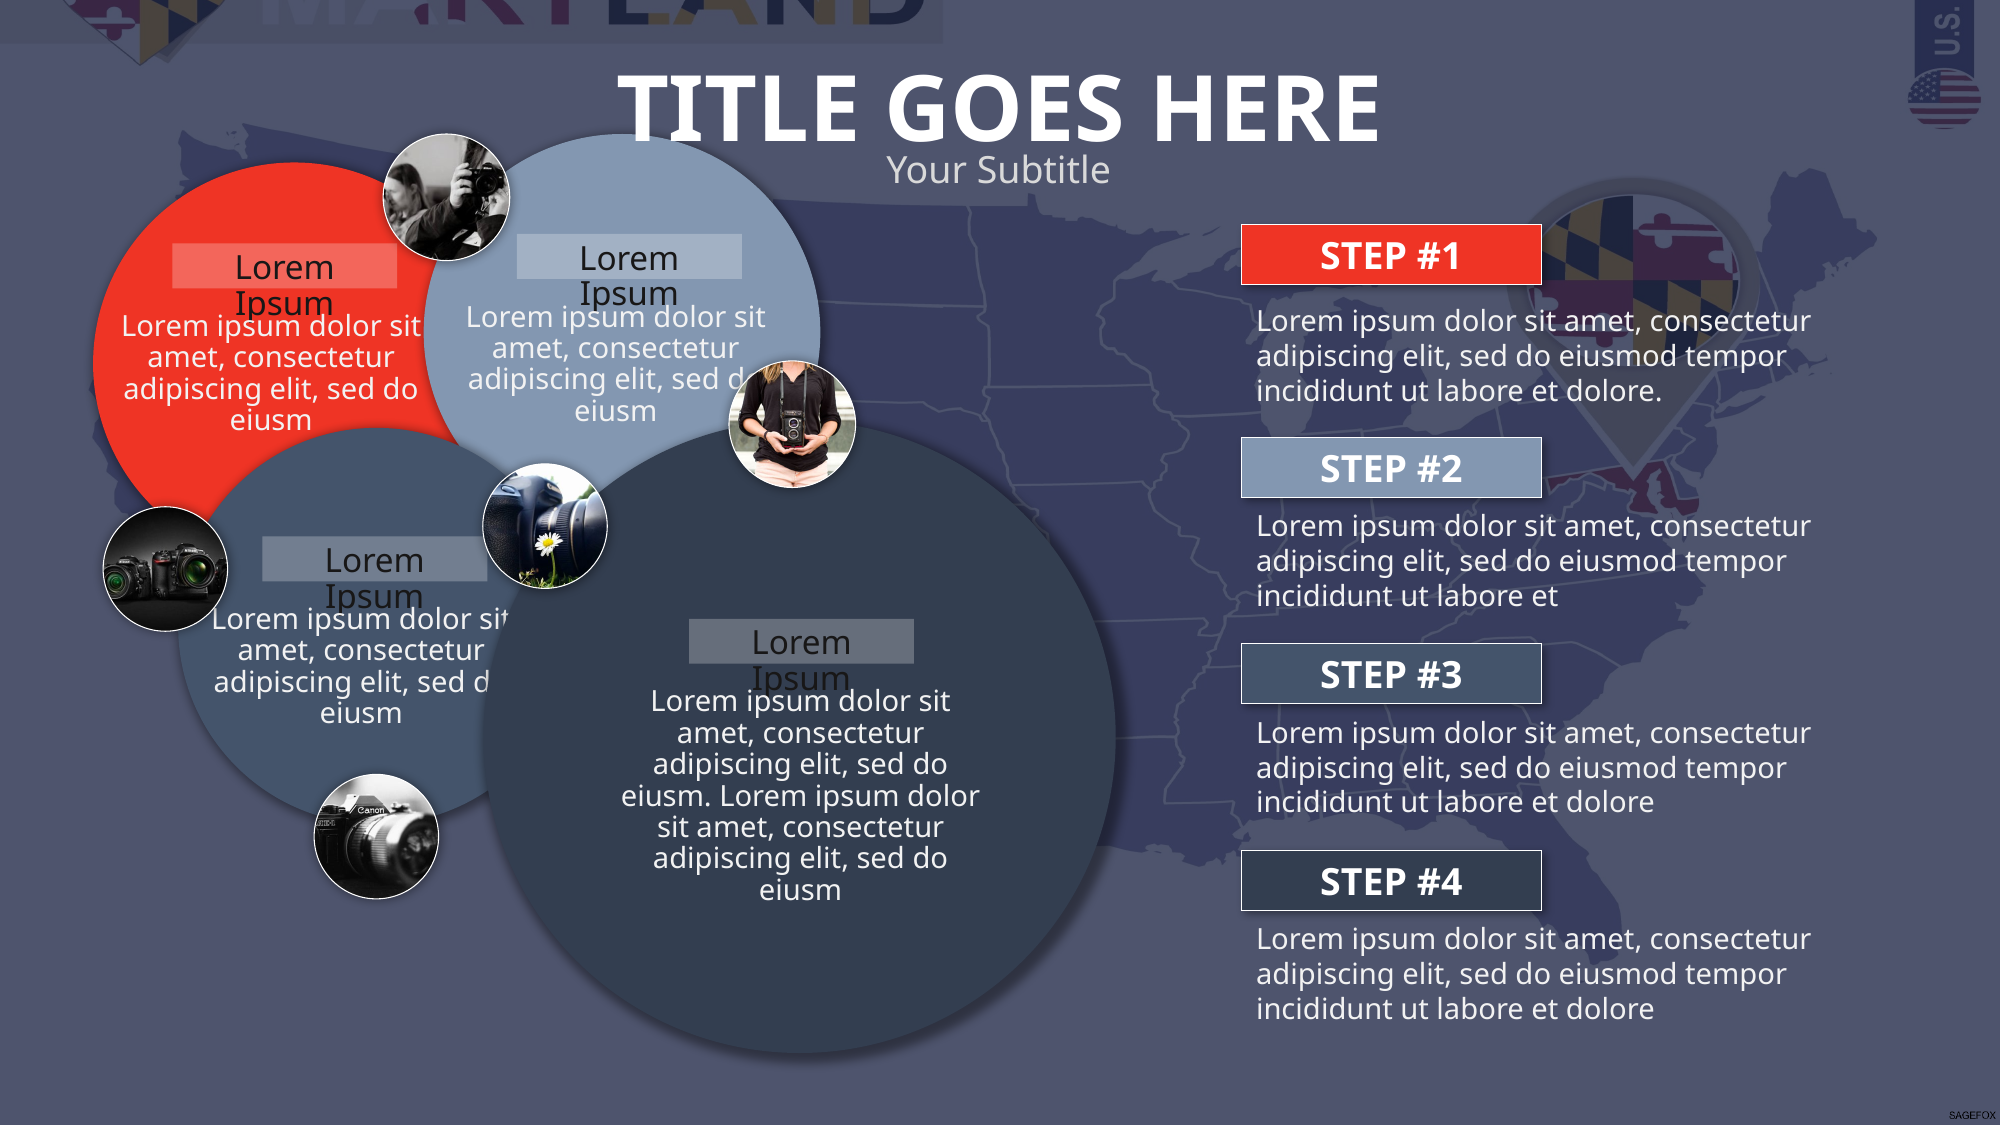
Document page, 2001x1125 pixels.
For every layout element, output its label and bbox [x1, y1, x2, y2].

text_box [548, 42, 1452, 199]
text_box [1241, 643, 1842, 828]
text_box [1241, 850, 1842, 1035]
text_box [178, 427, 483, 825]
text_box [91, 162, 423, 565]
text_box [821, 366, 857, 420]
text_box [392, 137, 423, 162]
picture [1925, 0, 2001, 1125]
text_box [313, 825, 440, 900]
text_box [423, 134, 821, 427]
text_box [483, 420, 1116, 1053]
text_box [1241, 224, 1842, 416]
text_box [102, 565, 178, 633]
text_box [1241, 437, 1842, 622]
